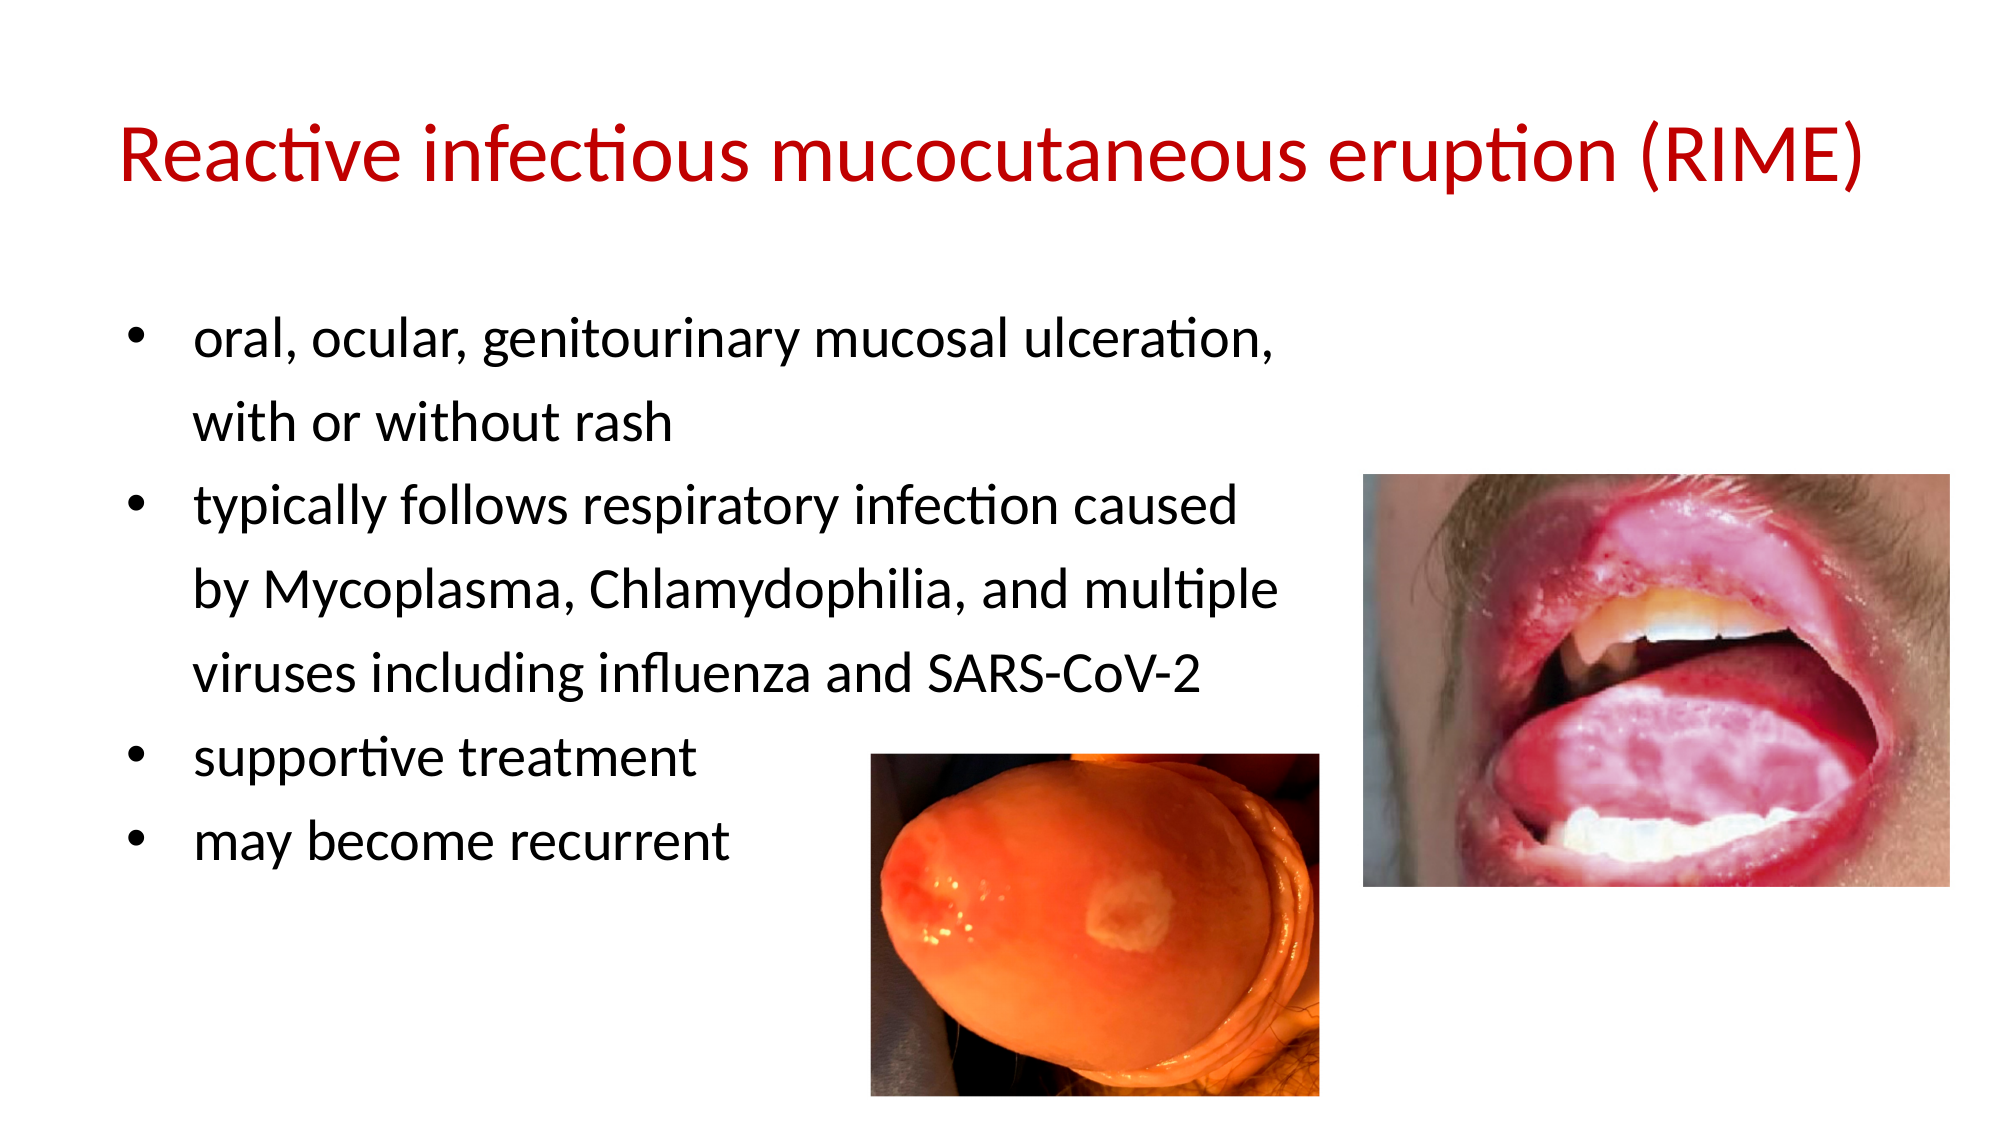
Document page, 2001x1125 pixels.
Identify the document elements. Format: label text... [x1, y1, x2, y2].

picture [867, 751, 1323, 1100]
title Reactive infectious mucocutaneous eruption (RIME) [103, 45, 1901, 264]
list oral, ocular, genitourinary mucosal ulceration, with or without rash typically follows respiratory infection caused by Mycoplasma, Chlamydophilia, and multiple viruses including influenza and SARS-CoV-2 supportive treatment may become recurrent [103, 299, 1310, 1014]
picture [1340, 451, 1972, 910]
